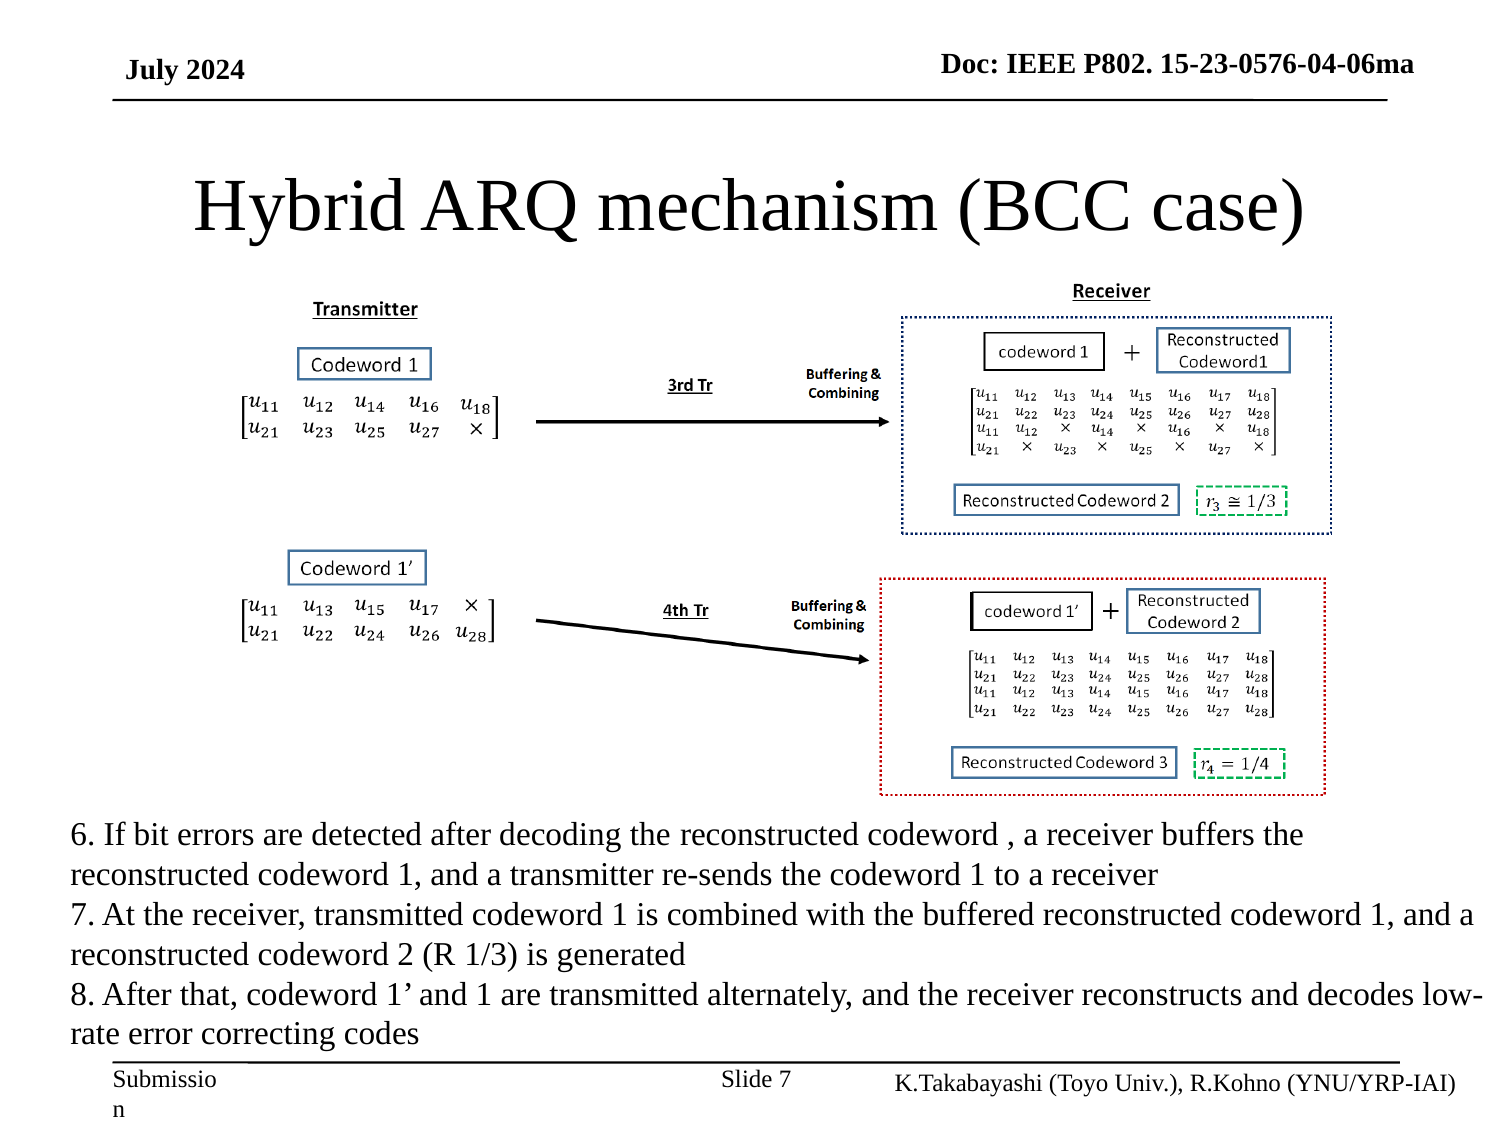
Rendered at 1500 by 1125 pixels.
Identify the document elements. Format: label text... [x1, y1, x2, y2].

footer K.Takabayashi (Toyo Univ.), R.Kohno (YNU/YRP-IAI) [879, 1058, 1495, 1125]
picture [229, 270, 1332, 796]
title Hybrid ARQ mechanism (BCC case) [112, 112, 1388, 288]
slide_number Slide 7 [712, 1061, 801, 1093]
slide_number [124, 49, 388, 86]
